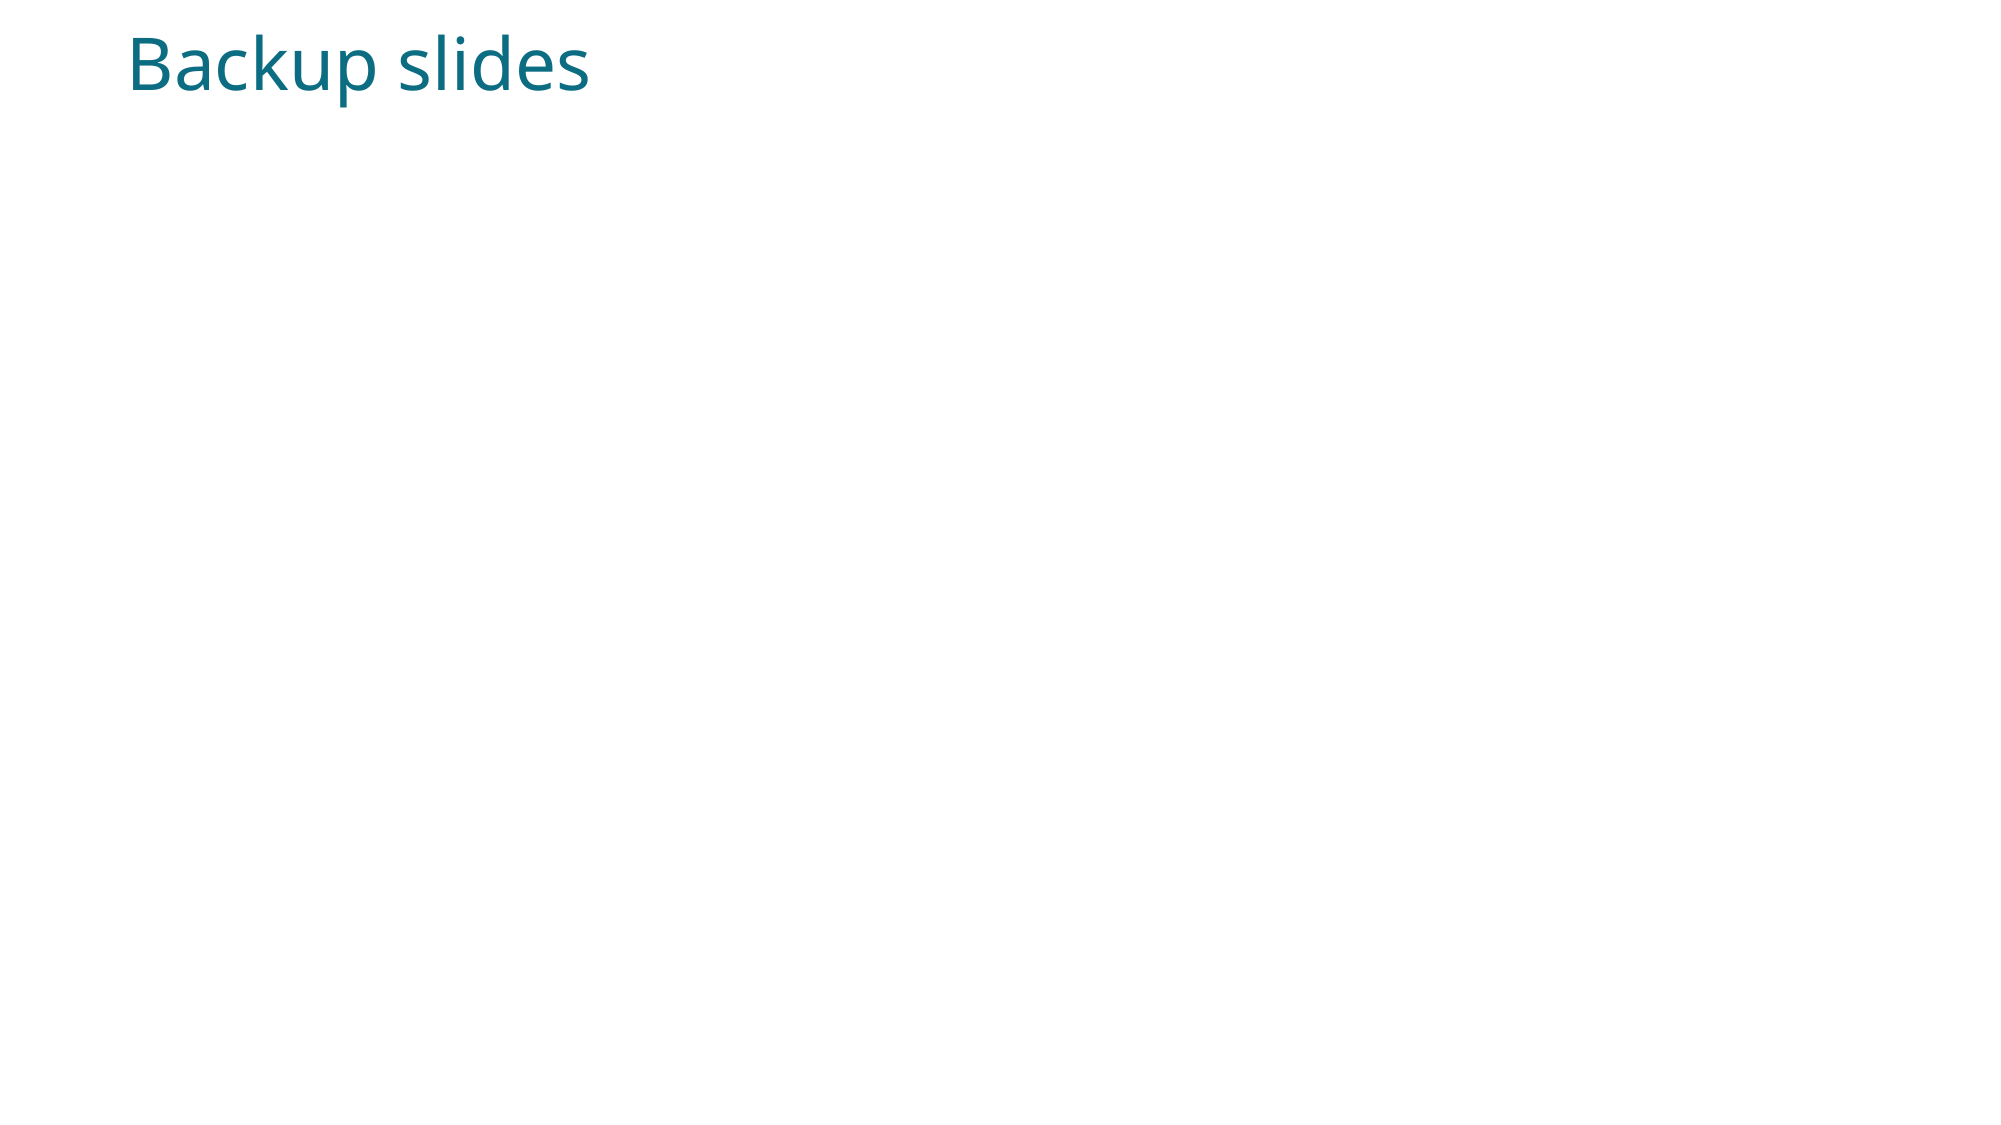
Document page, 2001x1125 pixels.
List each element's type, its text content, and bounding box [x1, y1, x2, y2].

title Backup slides [111, 0, 1837, 133]
